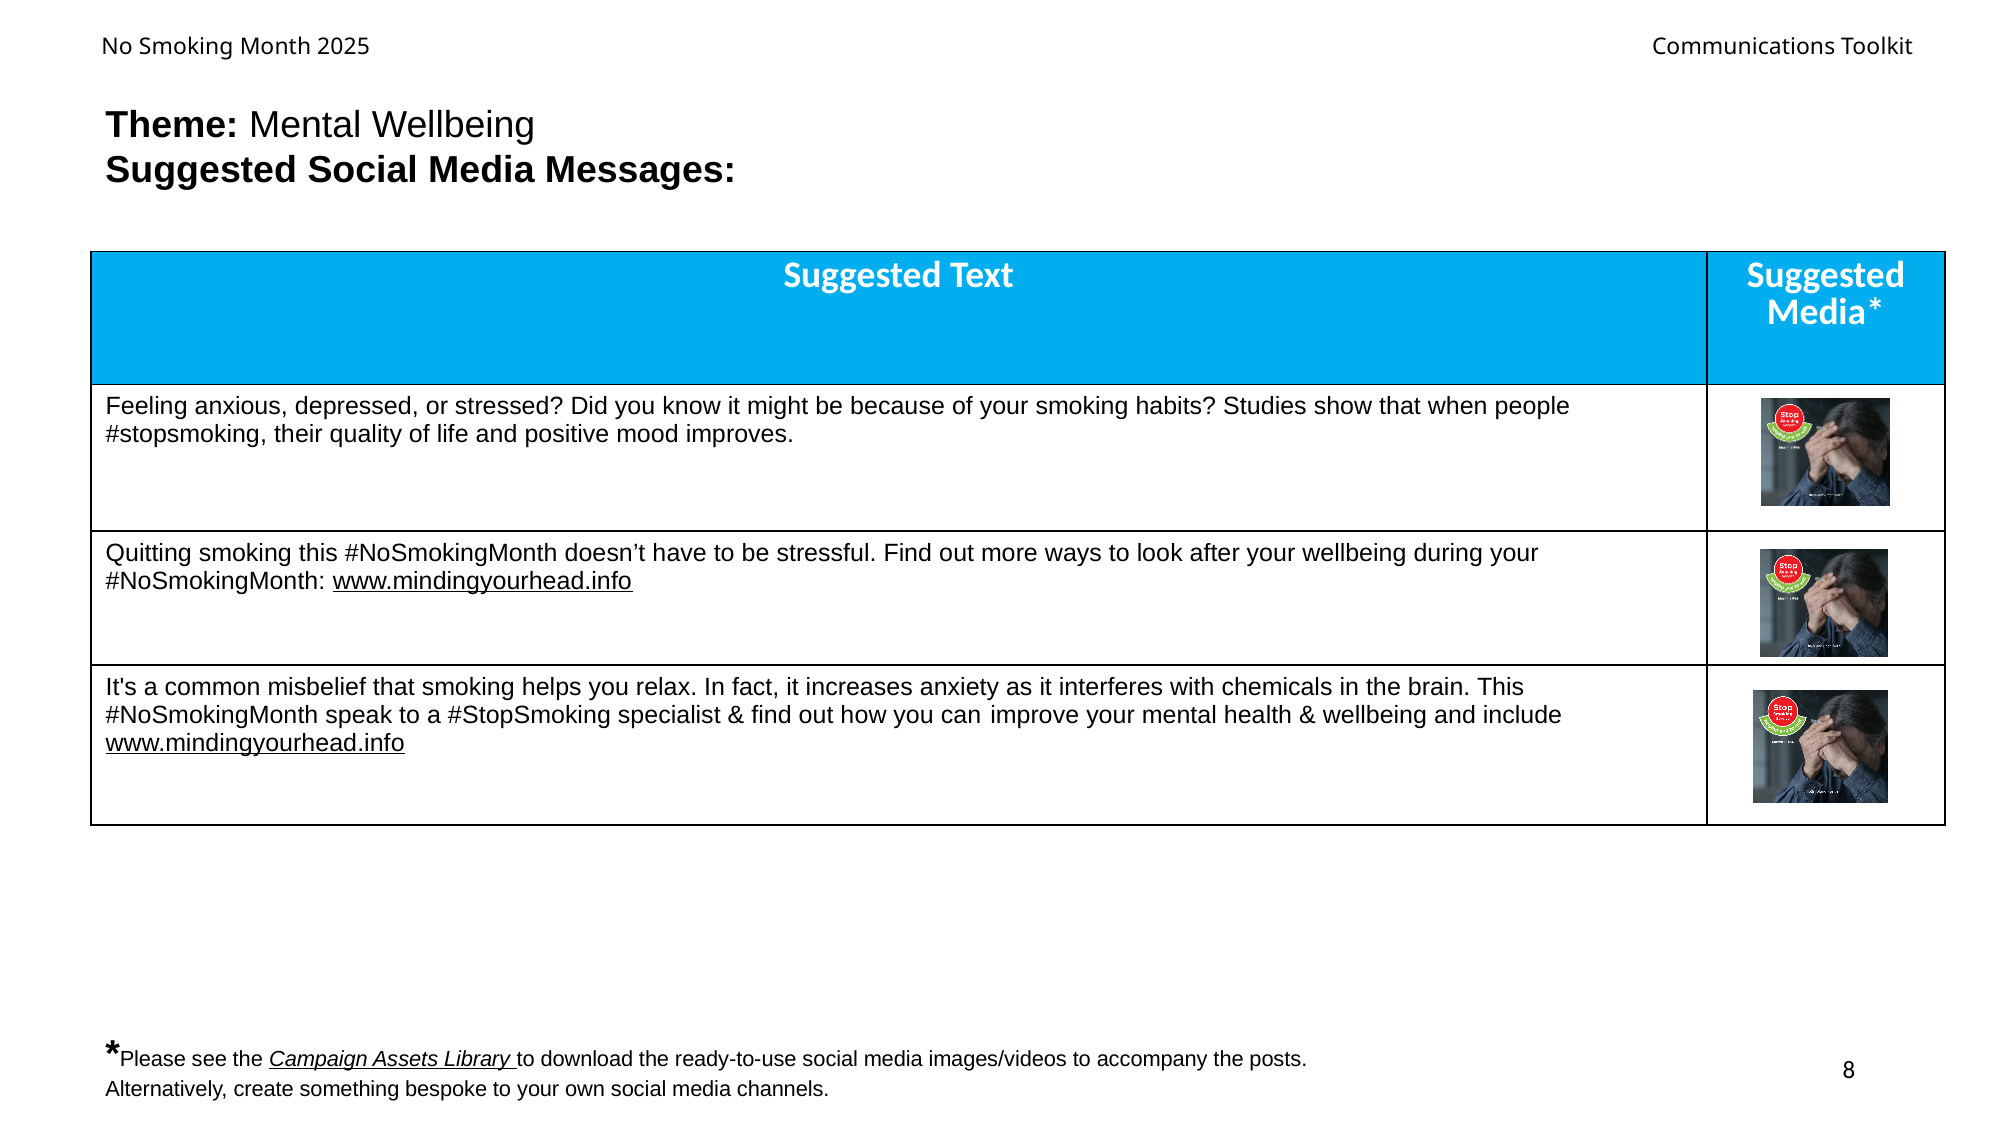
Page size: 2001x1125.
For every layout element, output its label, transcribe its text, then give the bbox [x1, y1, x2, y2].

table_header Suggested Text [92, 252, 1706, 384]
table_cell It's a common misbelief that smoking helps you relax. In fact, it increases anxiety as it interferes with chemicals in the brain. This #NoSmokingMonth speak to a #StopSmoking specialist & find out how you can improve your mental health & wellbeing and include www.mindingyourhead.info [92, 666, 1706, 824]
text_box Theme: Mental Wellbeing Suggested Social Media Messages: [90, 92, 1936, 198]
picture [1753, 690, 1888, 804]
slide_number 8 [1588, 1034, 1871, 1103]
text_box *Please see the Campaign Assets Library to download the ready-to-use social media images/videos to accompany the posts. Alternatively, create something bespoke to your own social media channels. [90, 1021, 1588, 1125]
text_box Communications Toolkit [1637, 24, 2000, 67]
table_cell Feeling anxious, depressed, or stressed? Did you know it might be because of your smoking habits? Studies show that when people #stopsmoking, their quality of life and positive mood improves. [92, 385, 1706, 530]
table_cell [1708, 385, 1944, 530]
picture [1761, 398, 1890, 506]
text_box No Smoking Month 2025 [86, 24, 892, 67]
table_cell [1708, 532, 1944, 664]
table_cell [1708, 666, 1944, 824]
table_header Suggested Media* [1708, 252, 1944, 384]
table_cell Quitting smoking this #NoSmokingMonth doesn’t have to be stressful. Find out more ways to look after your wellbeing during your #NoSmokingMonth: www.mindingyourhead.info [92, 532, 1706, 664]
picture [1760, 549, 1888, 657]
